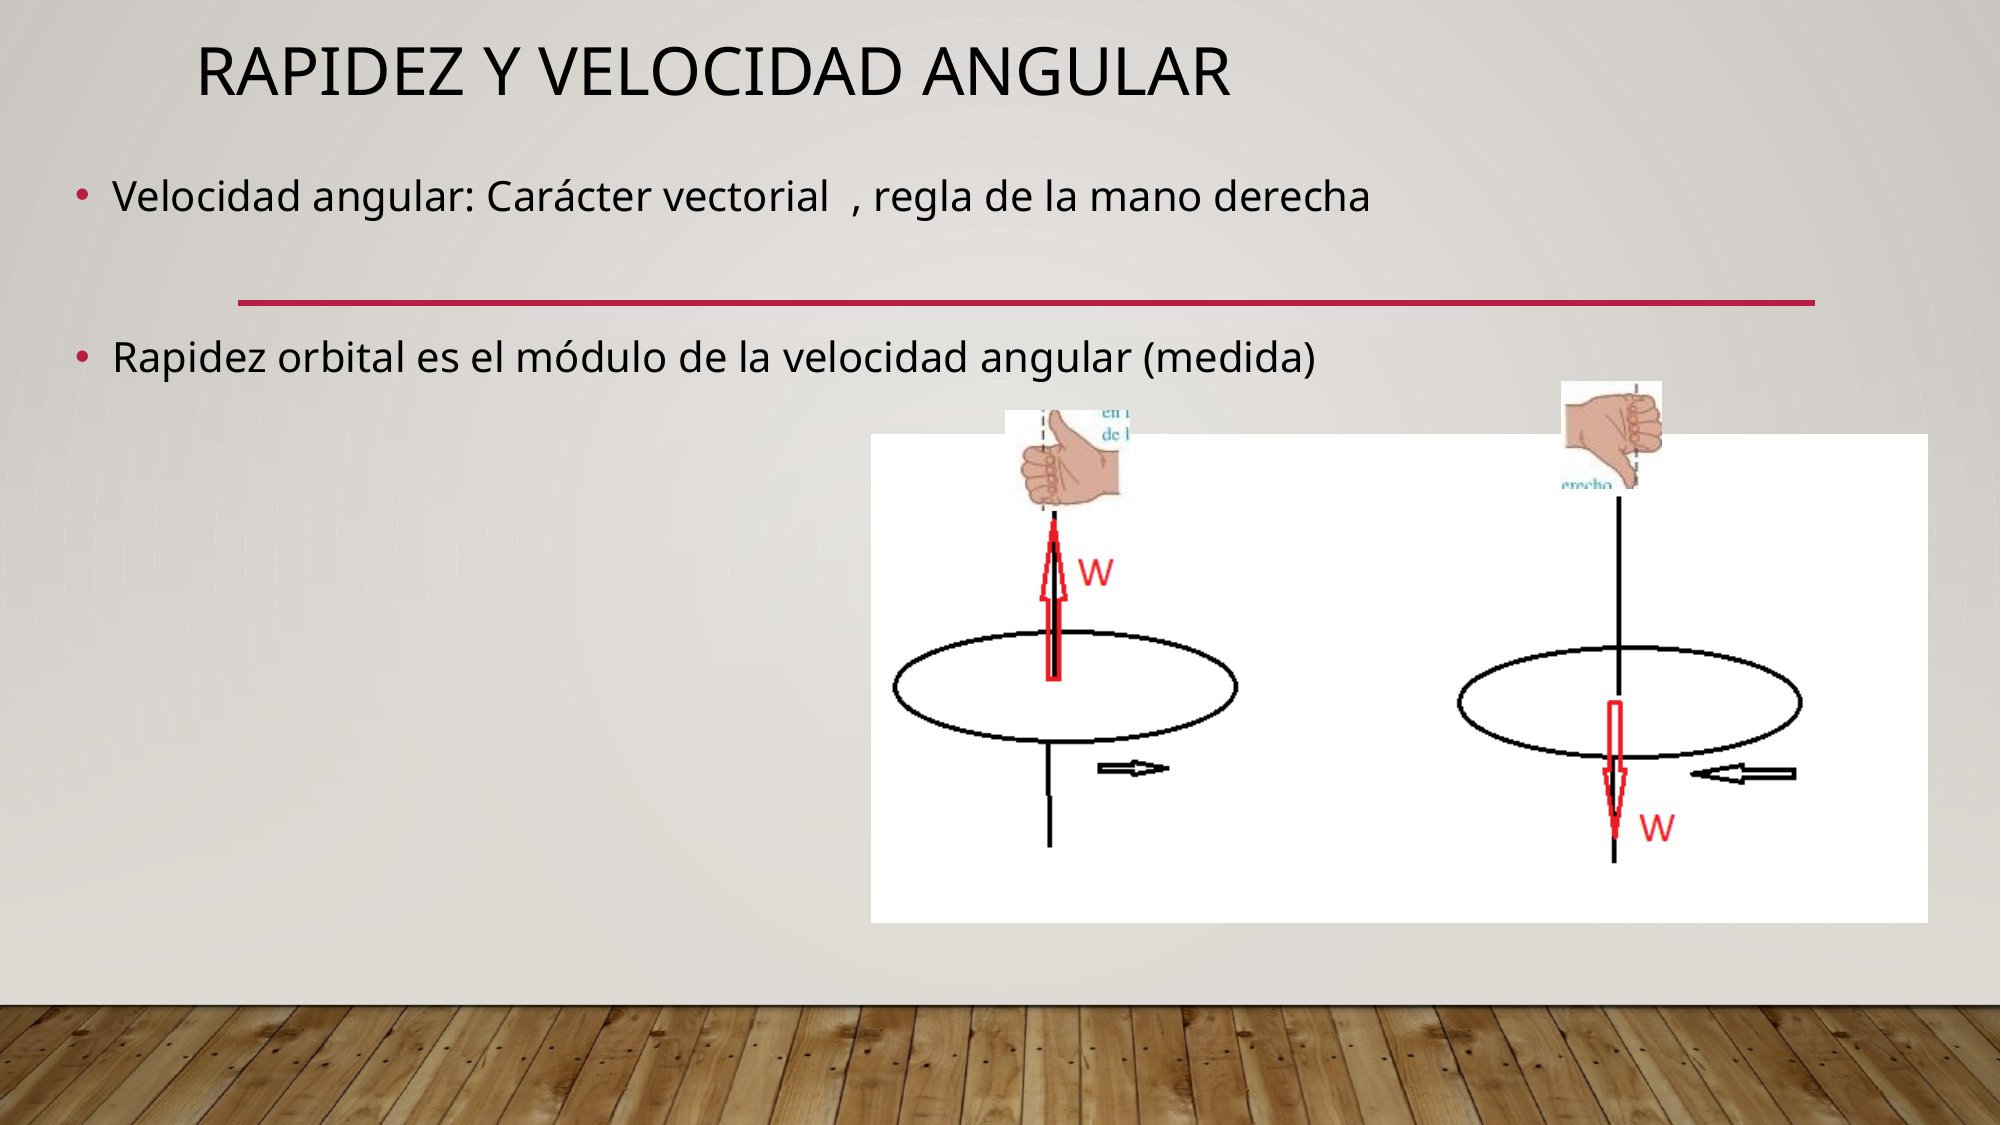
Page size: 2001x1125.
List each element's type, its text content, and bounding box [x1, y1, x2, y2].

picture [870, 380, 1928, 923]
picture [0, 1005, 2000, 1125]
title Rapidez y velocidad angular [180, 30, 1756, 203]
